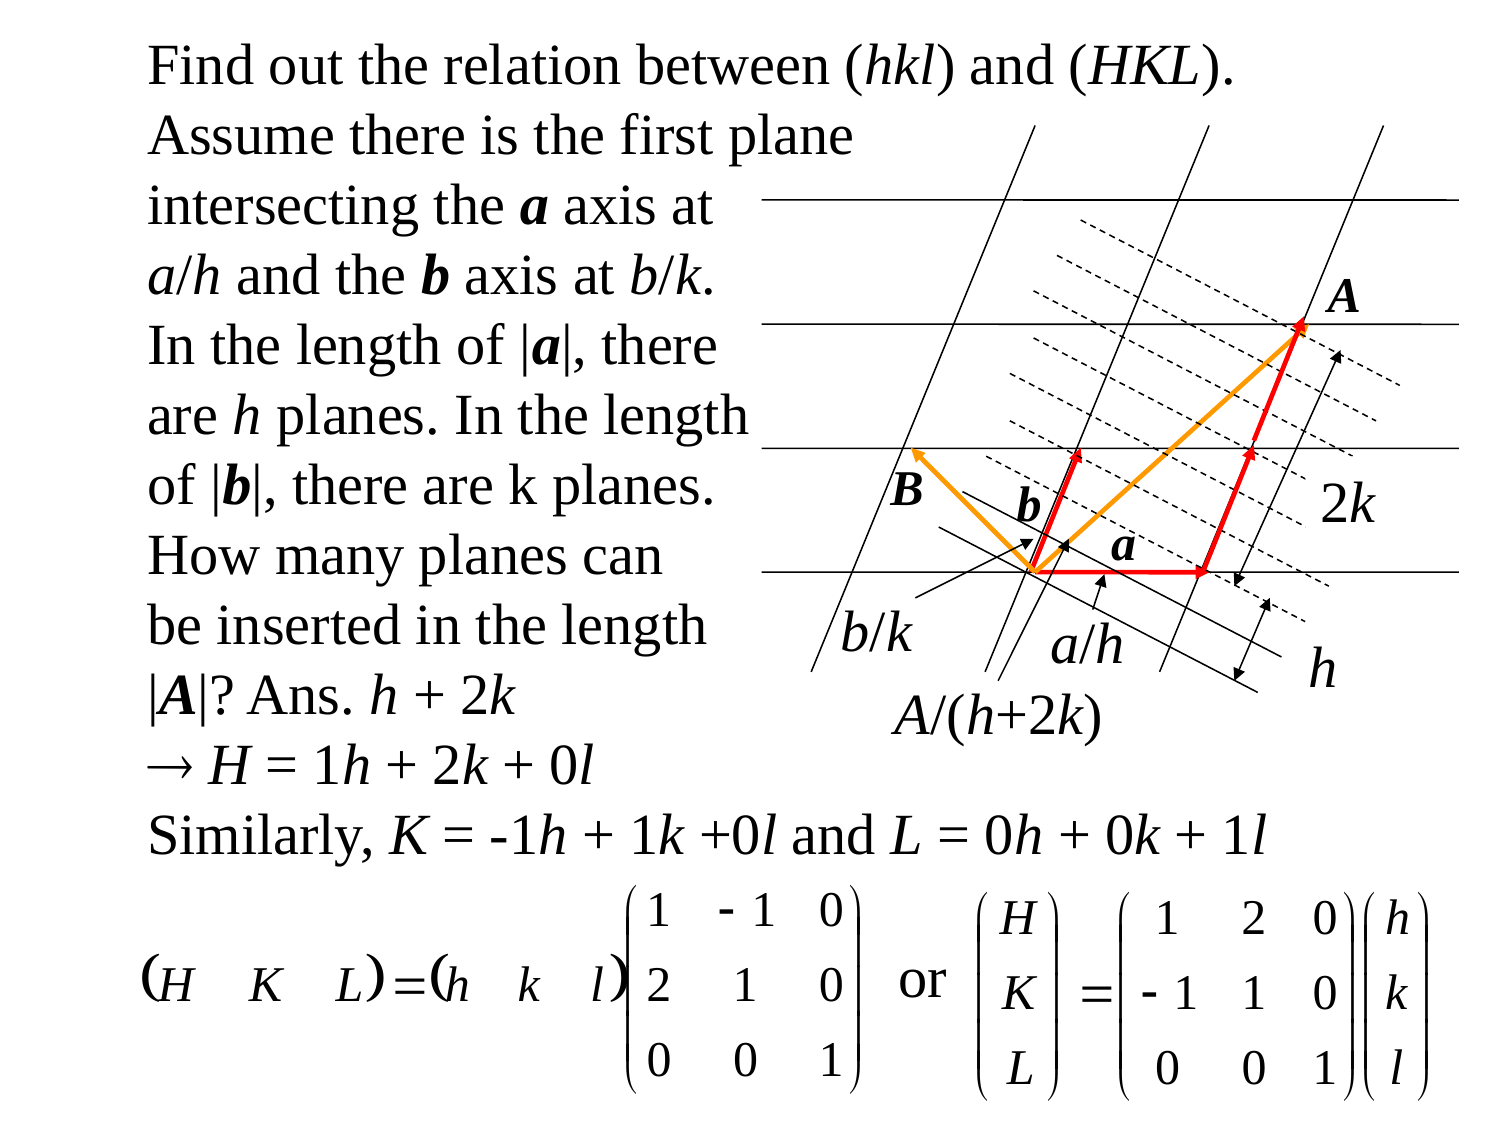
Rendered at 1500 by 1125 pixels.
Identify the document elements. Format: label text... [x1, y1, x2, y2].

text_box h [1293, 621, 1353, 707]
text_box or [883, 931, 961, 1017]
text_box A/(h+2k) [880, 668, 1118, 754]
text_box A [1312, 255, 1376, 331]
text_box [915, 538, 1034, 598]
text_box Find out the relation between (hkl) and (HKL). Assume there is the first plane intersecting the a axis at a/h and the b axis at b/k. In the length of |a|, there are h planes. In the length of |b|, there are k planes. How many planes can be inserted in the length |A|? Ans. h + 2k  H = 1h + 2k + 0l Similarly, K = -1h + 1k +0l and L = 0h + 0k + 1l [117, 18, 1283, 874]
text_box [1004, 538, 1069, 668]
text_box b [1001, 463, 1057, 539]
text_box a [1096, 503, 1152, 579]
text_box B [875, 447, 939, 523]
text_box [1093, 574, 1107, 607]
text_box [1203, 445, 1255, 570]
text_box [966, 879, 1442, 1114]
text_box a/h [1035, 597, 1140, 683]
text_box [1233, 597, 1271, 681]
text_box [1299, 324, 1310, 338]
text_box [133, 872, 876, 1107]
text_box 2k [1305, 456, 1391, 541]
text_box [1152, 567, 1210, 579]
text_box [1061, 447, 1082, 495]
text_box [1233, 349, 1342, 585]
text_box b/k [825, 586, 927, 671]
text_box [1253, 316, 1306, 441]
